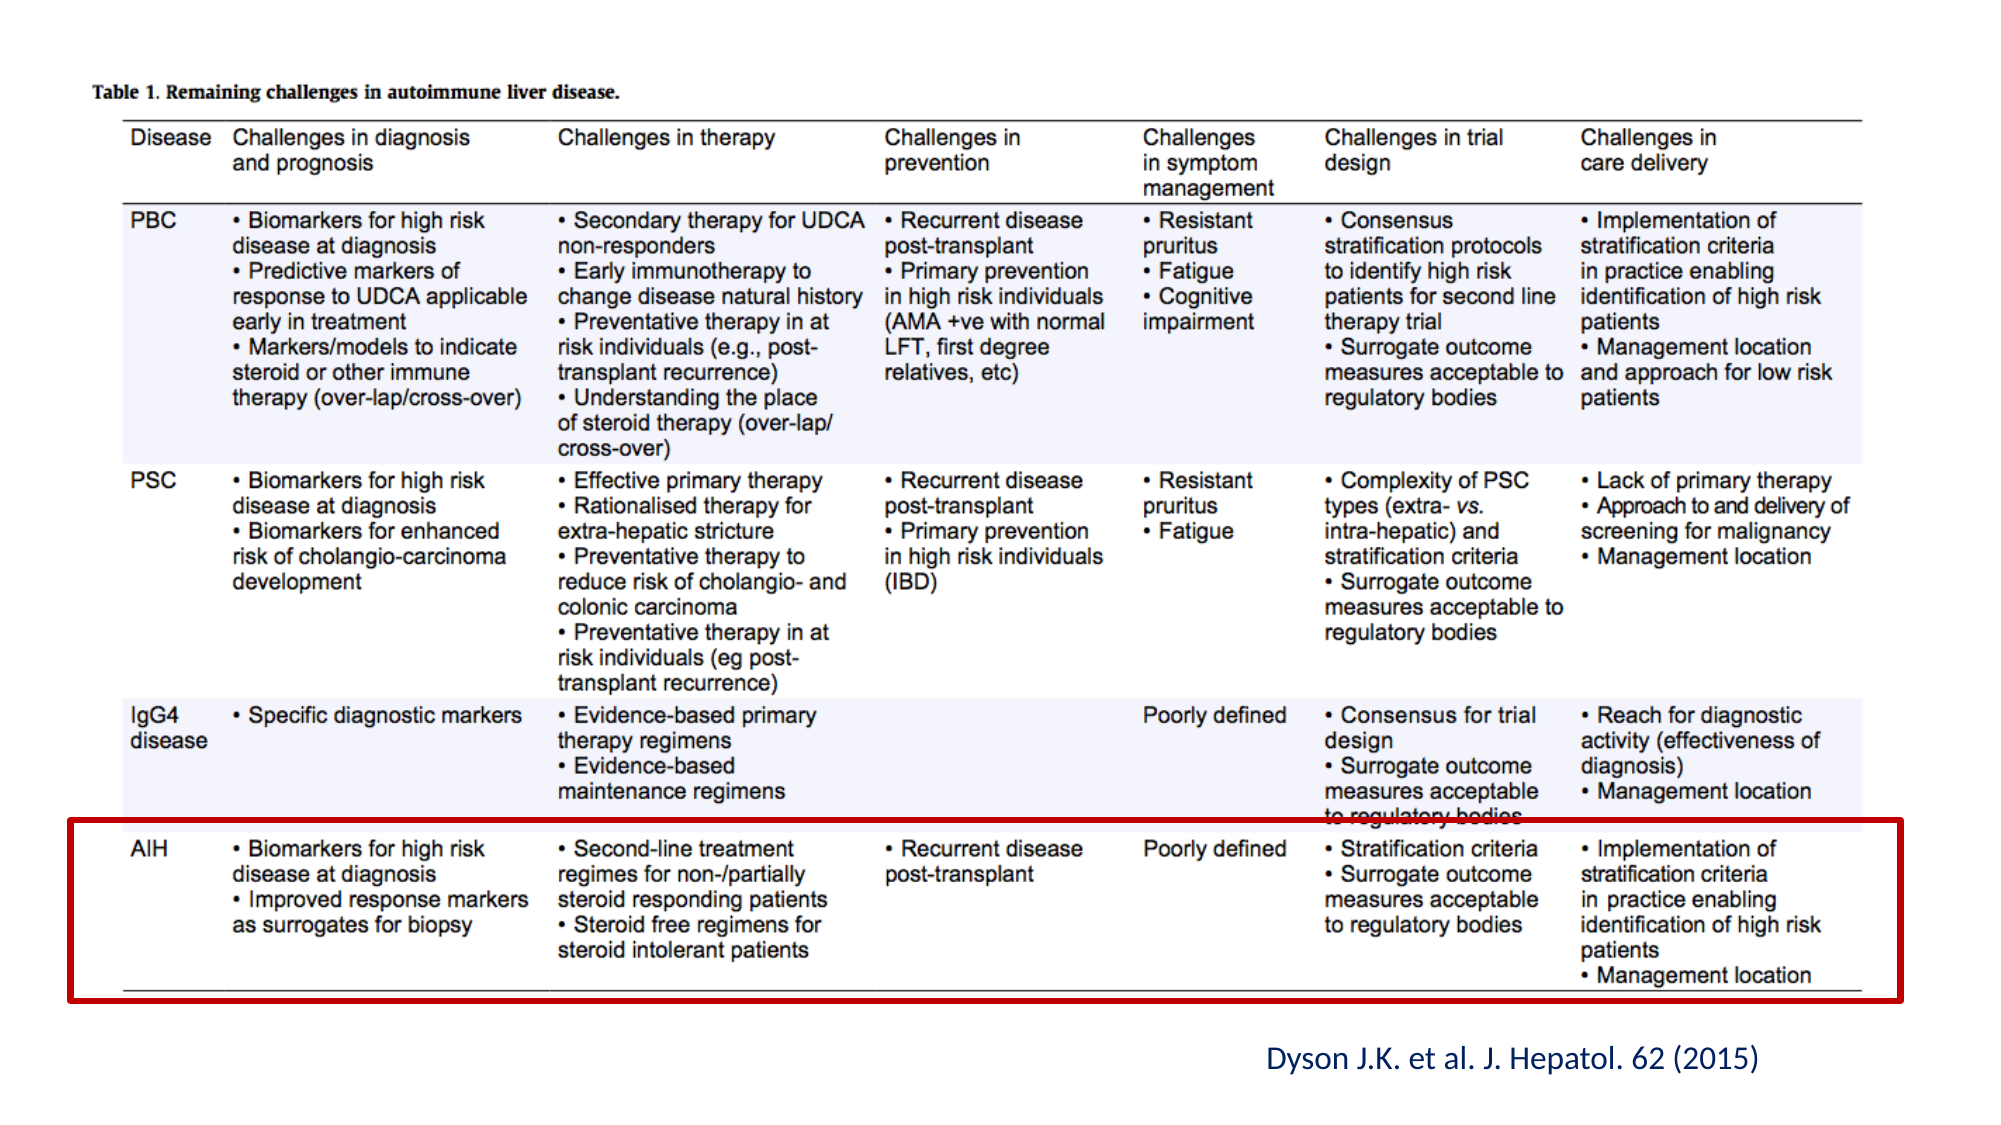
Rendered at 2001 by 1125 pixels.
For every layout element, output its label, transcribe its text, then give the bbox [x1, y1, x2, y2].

picture [70, 61, 1901, 1032]
text_box Dyson J.K. et al. J. Hepatol. 62 (2015) [1251, 1032, 1901, 1124]
